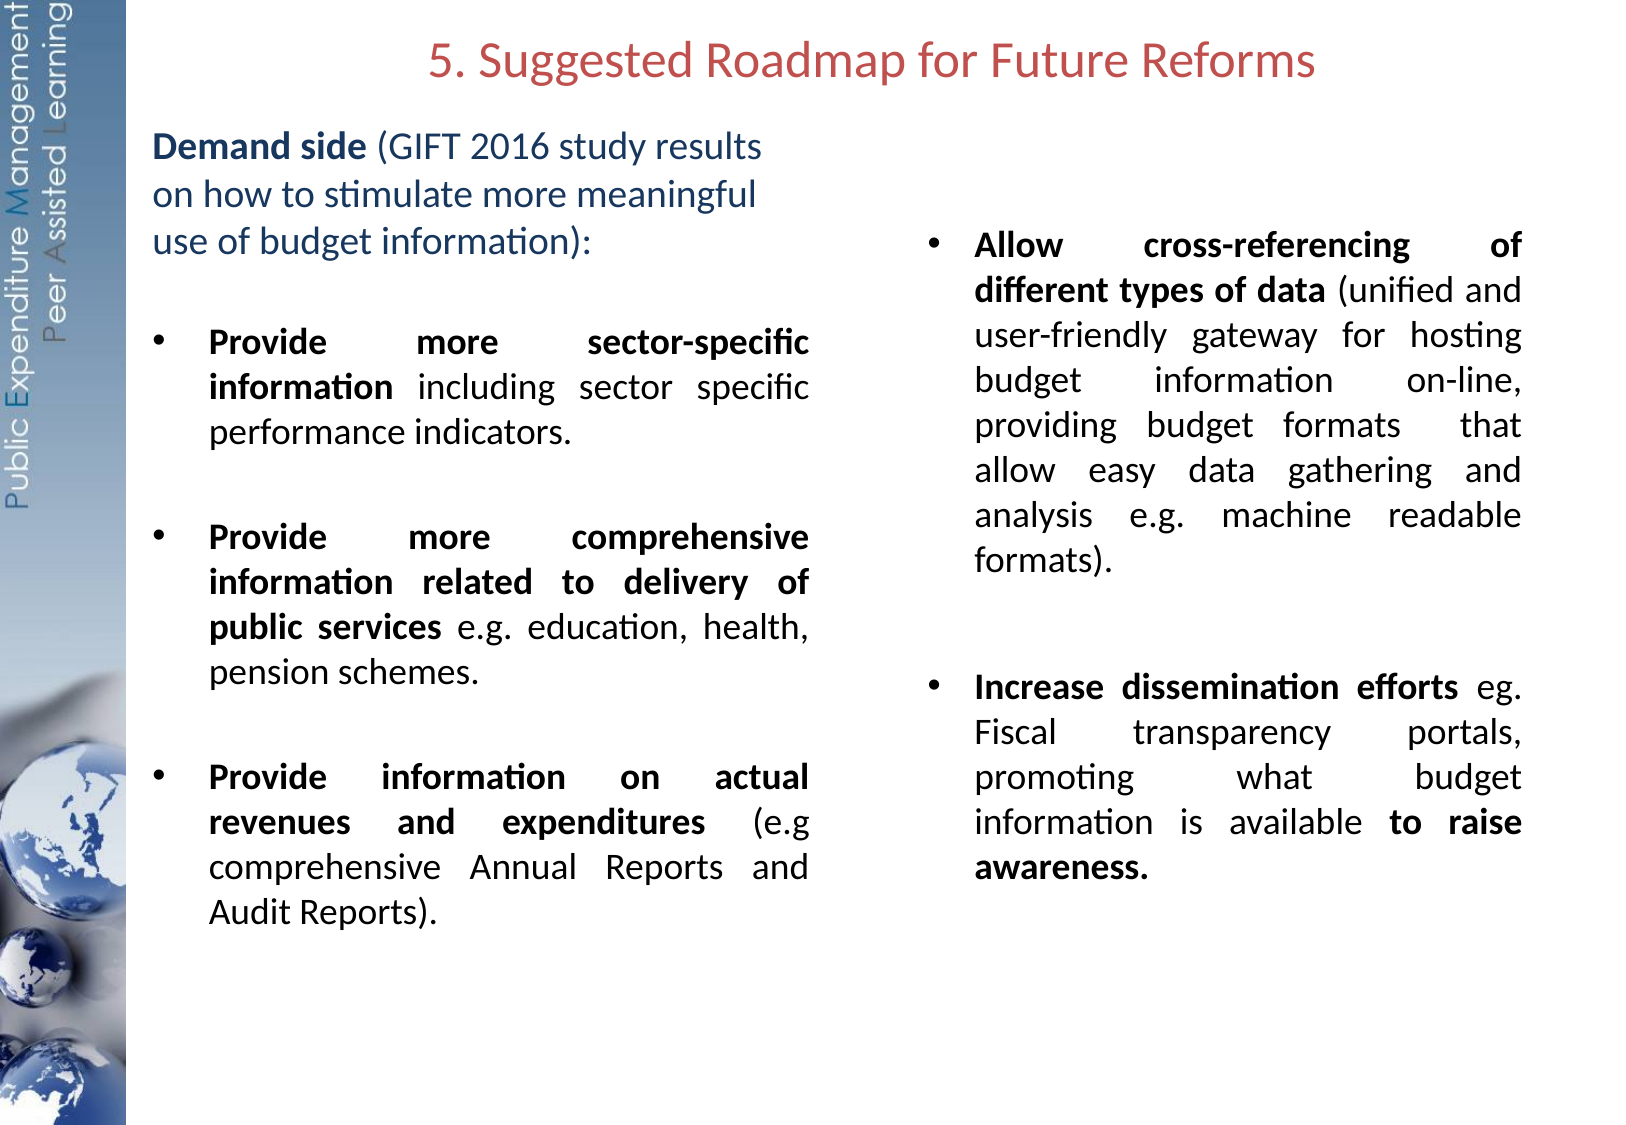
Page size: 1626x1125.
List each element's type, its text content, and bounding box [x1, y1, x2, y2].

list Demand side (GIFT 2016 study results on how to stimulate more meaningful use of budget information): Provide more sector-specific information including sector specific performance indicators. Provide more comprehensive information related to delivery of public services e.g. education, health, pension schemes. Provide information on actual revenues and expenditures (e.g comprehensive Annual Reports and Audit Reports). [167, 112, 826, 1001]
title 5. Suggested Roadmap for Future Reforms [237, 24, 1507, 88]
list Allow cross-referencing of different types of data (unified and user-friendly gateway for hosting budget information on-line, providing budget formats that allow easy data gathering and analysis e.g. machine readable formats). Increase dissemination efforts eg. Fiscal transparency portals, promoting what budget information is available to raise awareness. [837, 212, 1538, 1063]
picture [0, 0, 126, 1125]
